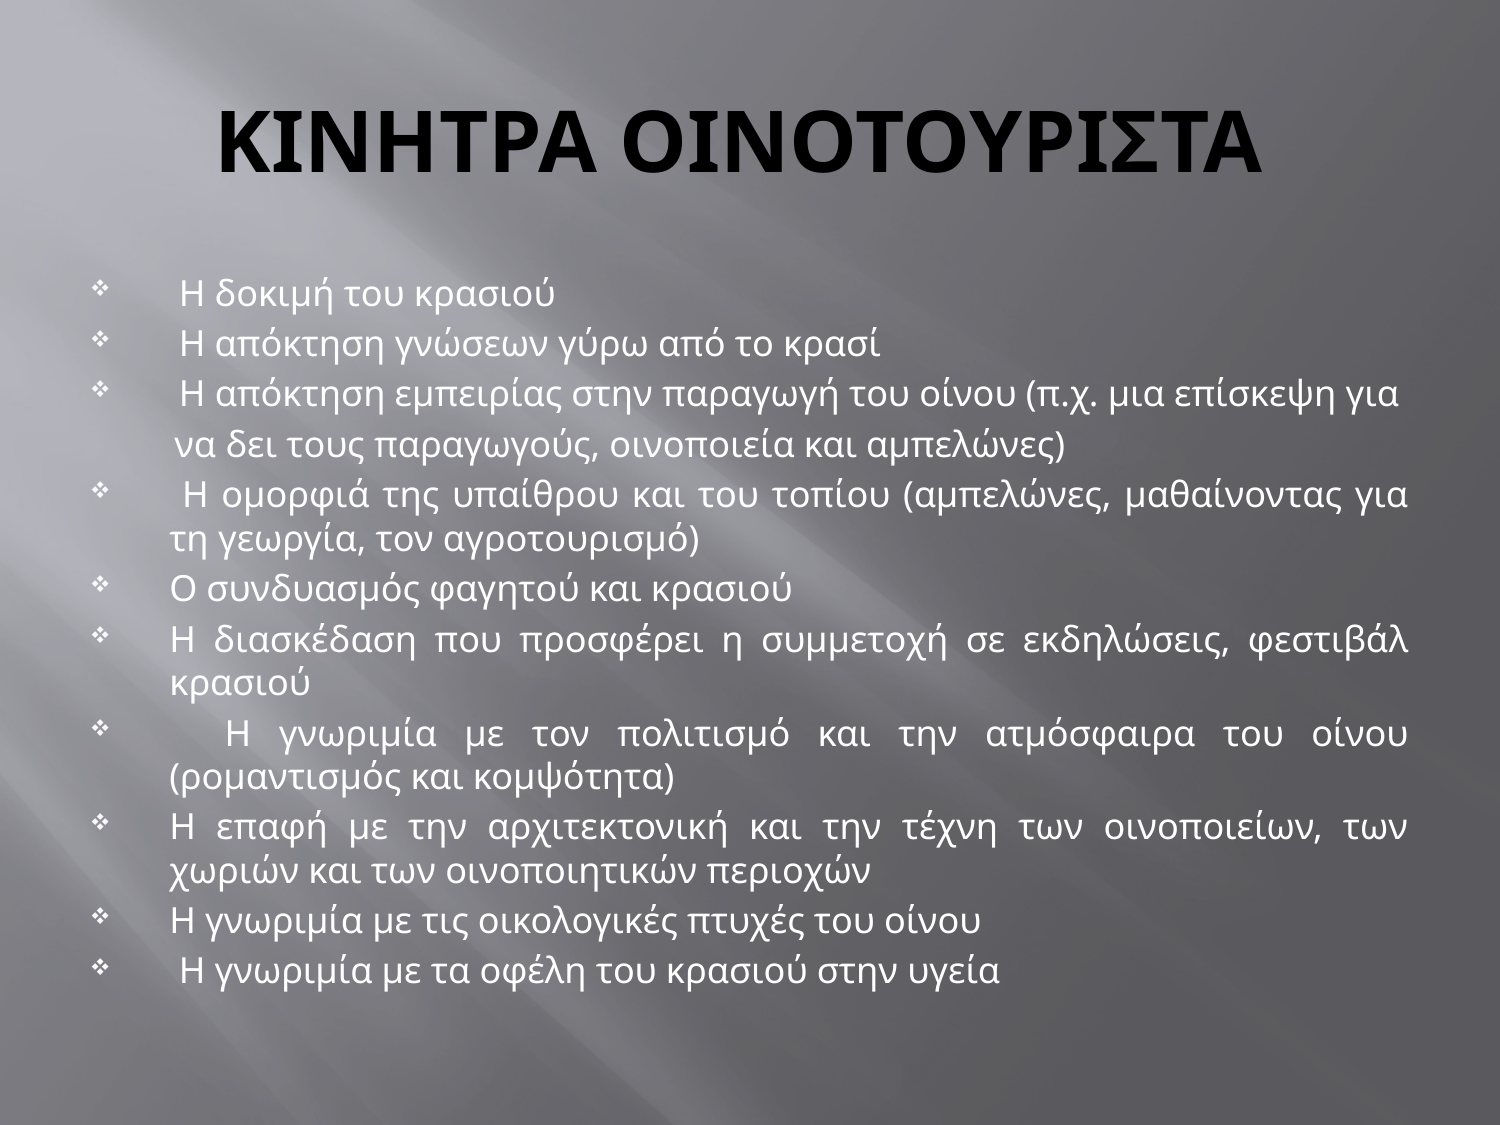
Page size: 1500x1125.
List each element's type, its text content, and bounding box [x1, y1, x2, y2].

list Η δοκιμή του κρασιού Η απόκτηση γνώσεων γύρω από το κρασί Η απόκτηση εμπειρίας στην παραγωγή του οίνου (π.χ. μια επίσκεψη για να δει τους παραγωγούς, οινοποιεία και αμπελώνες) Η ομορφιά της υπαίθρου και του τοπίου (αμπελώνες, μαθαίνοντας για τη γεωργία, τον αγροτουρισμό) Ο συνδυασμός φαγητού και κρασιού Η διασκέδαση που προσφέρει η συμμετοχή σε εκδηλώσεις, φεστιβάλ κρασιού Η γνωριμία με τον πολιτισμό και την ατμόσφαιρα του οίνου (ρομαντισμός και κομψότητα) Η επαφή με την αρχιτεκτονική και την τέχνη των οινοποιείων, των χωριών και των οινοποιητικών περιοχών Η γνωριμία με τις οικολογικές πτυχές του οίνου Η γνωριμία με τα οφέλη του κρασιού στην υγεία [75, 262, 1425, 1035]
title ΚΙΝΗΤΡΑ ΟΙΝΟΤΟΥΡΙΣΤΑ [75, 45, 1425, 233]
